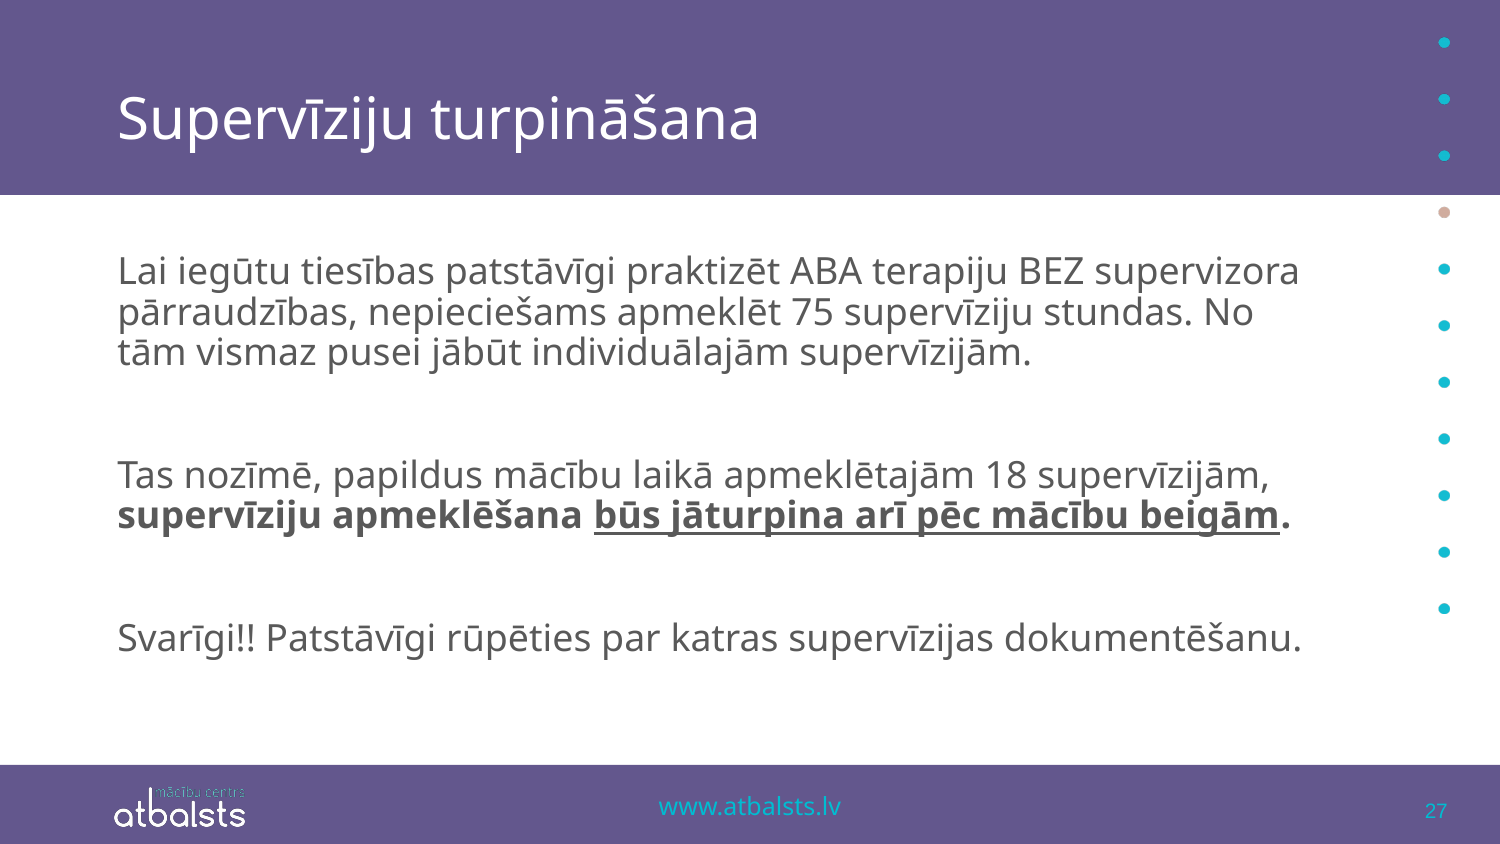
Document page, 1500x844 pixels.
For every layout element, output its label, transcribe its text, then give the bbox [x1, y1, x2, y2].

picture [1439, 0, 1450, 613]
list Lai iegūtu tiesības patstāvīgi praktizēt ABA terapiju BEZ supervizora pārraudzības, nepieciešams apmeklēt 75 supervīziju stundas. No tām vismaz pusei jābūt individuālajām supervīzijām. Tas nozīmē, papildus mācību laikā apmeklētajām 18 supervīzijām, supervīziju apmeklēšana būs jāturpina arī pēc mācību beigām. Svarīgi!! Patstāvīgi rūpēties par katras supervīzijas dokumentēšanu. [102, 237, 1344, 750]
slide_number 27 [1379, 777, 1463, 842]
title Supervīziju turpināšana [102, 21, 1344, 167]
picture [114, 786, 245, 827]
